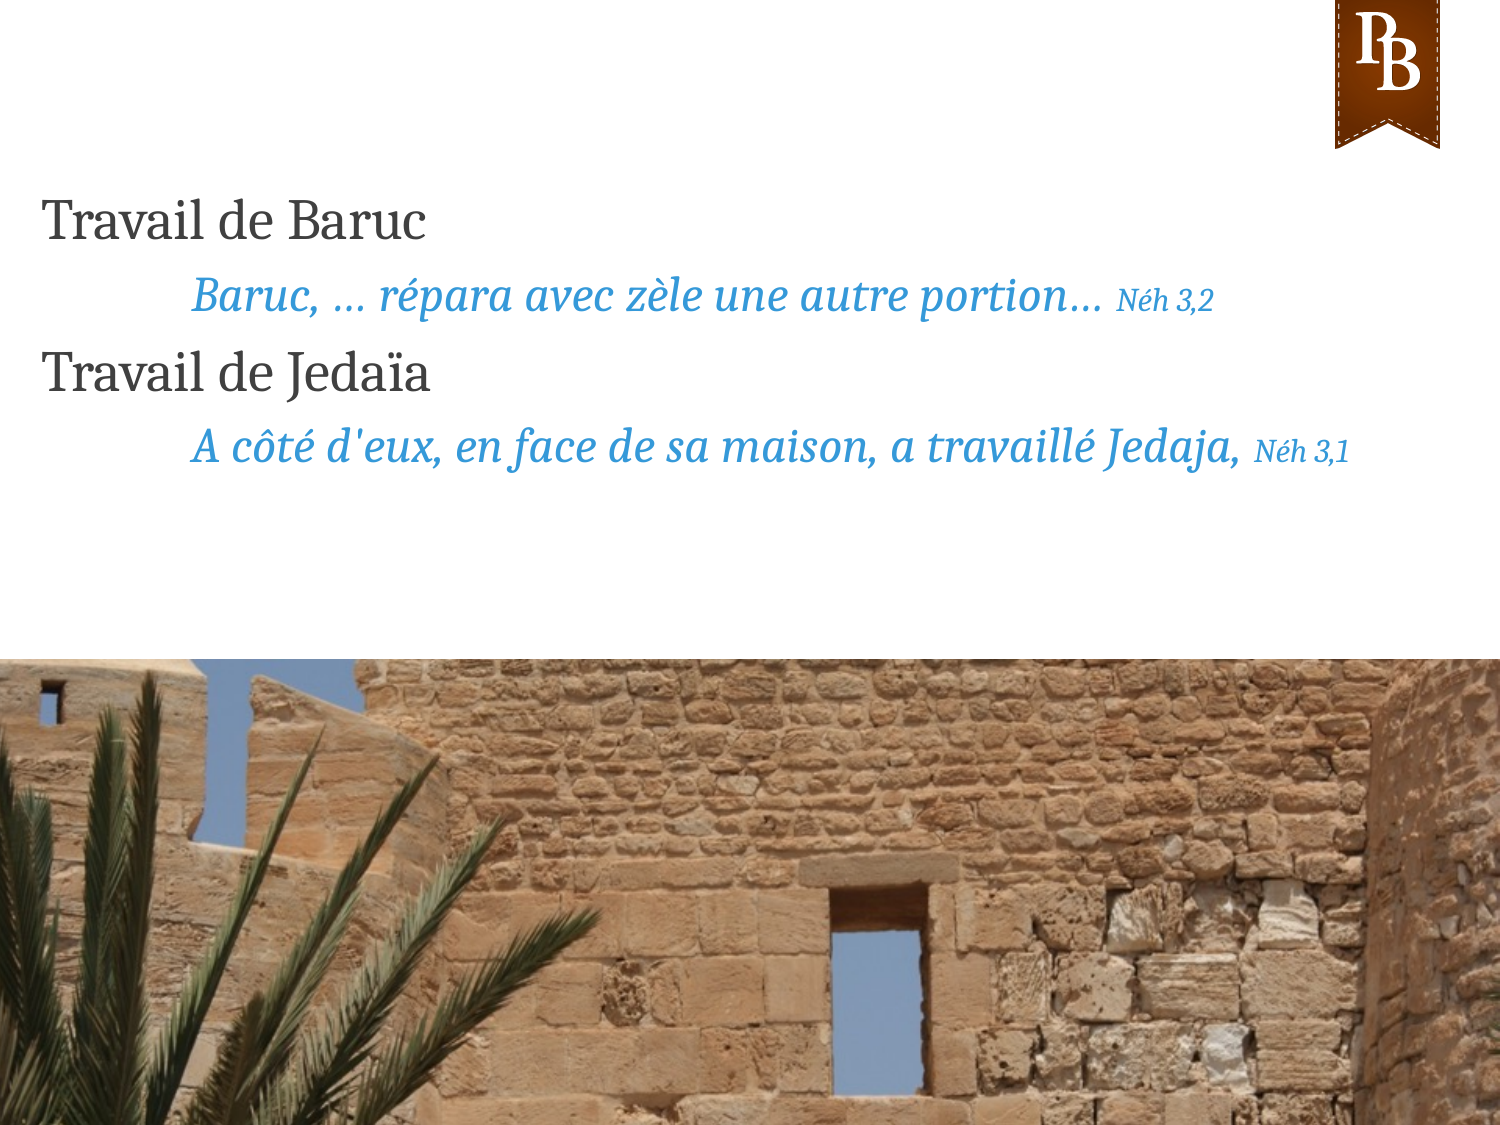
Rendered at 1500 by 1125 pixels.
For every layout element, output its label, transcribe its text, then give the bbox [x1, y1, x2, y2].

picture [0, 659, 1500, 1125]
list Travail de Baruc Baruc, … répara avec zèle une autre portion… Néh 3,2 Travail de Jedaïa A côté d'eux, en face de sa maison, a travaillé Jedaja, Néh 3,1 [26, 173, 1468, 658]
picture [1335, 0, 1440, 149]
